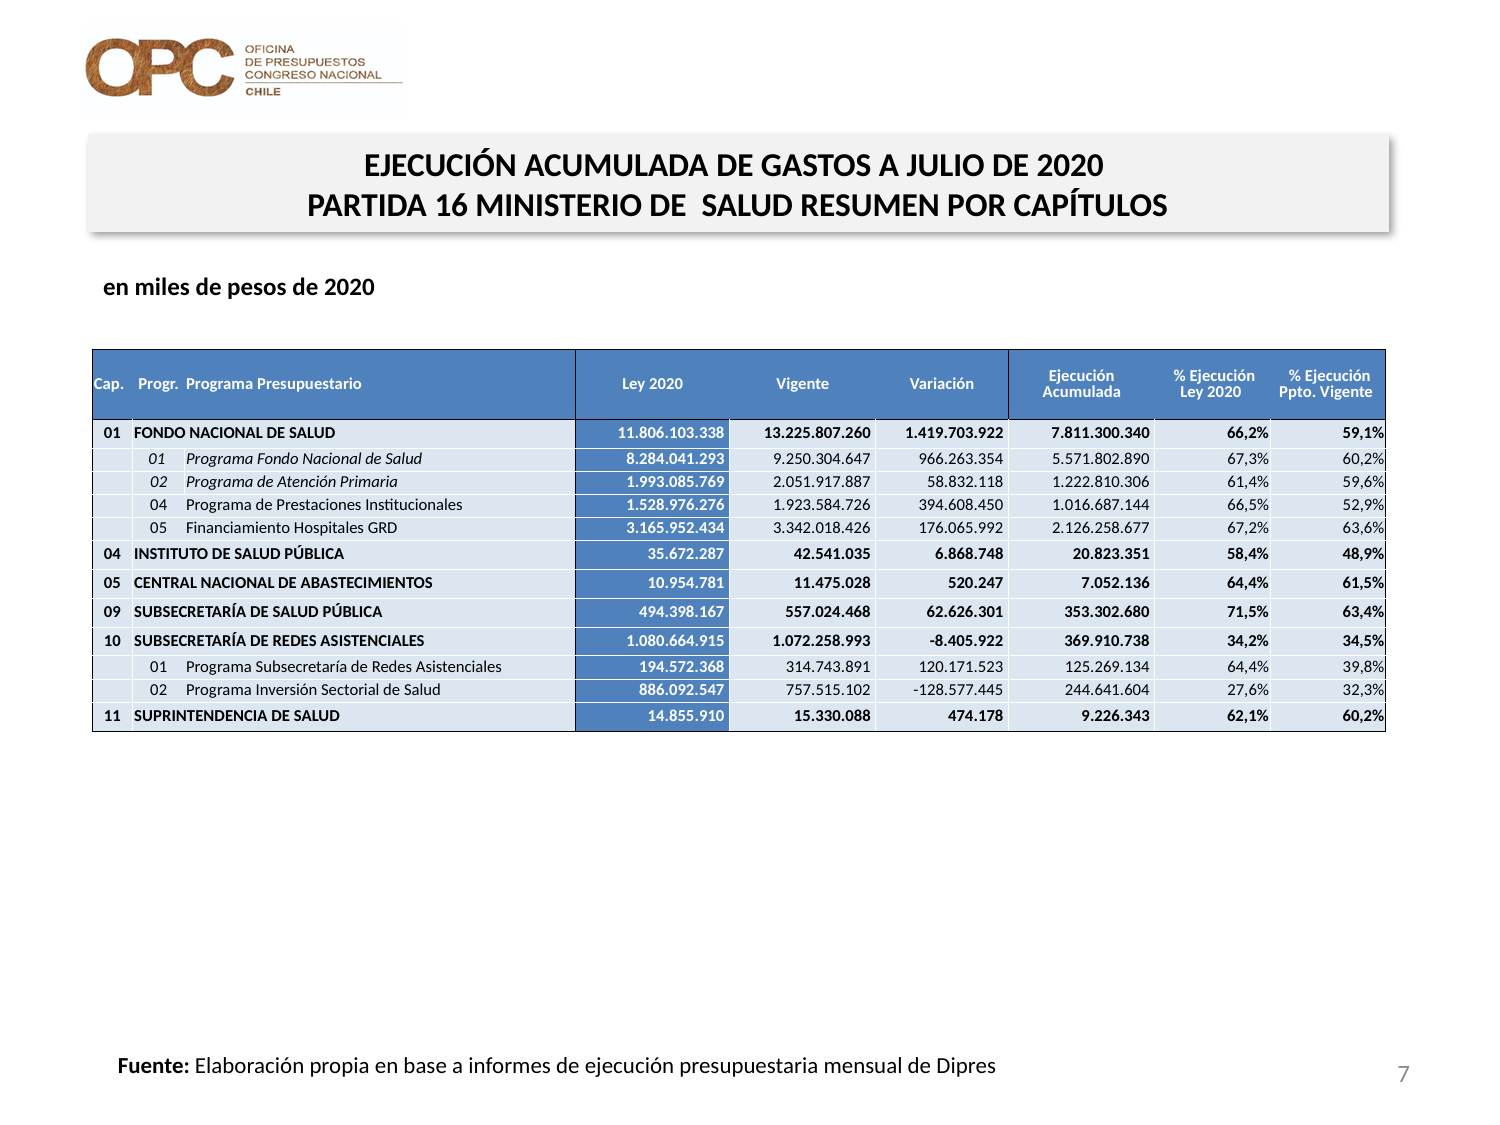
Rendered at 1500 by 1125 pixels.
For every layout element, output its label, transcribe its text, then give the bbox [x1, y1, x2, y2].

table_cell 353.302.680 [1009, 599, 1154, 627]
table_cell INSTITUTO DE SALUD PÚBLICA [133, 541, 575, 569]
footer Fuente: Elaboración propia en base a informes de ejecución presupuestaria mensual de Dipres [103, 1042, 1074, 1103]
table_cell 11.475.028 [730, 570, 875, 598]
table_cell Programa de Atención Primaria [185, 472, 575, 494]
table_cell FONDO NACIONAL DE SALUD [133, 420, 575, 448]
table_cell 60,2% [1271, 449, 1385, 471]
text_box en miles de pesos de 2020 [88, 263, 1388, 319]
table_cell 59,6% [1271, 472, 1385, 494]
table_header % Ejecución Ley 2020 [1155, 350, 1270, 419]
table_cell 176.065.992 [876, 518, 1008, 540]
table_cell 02 [133, 472, 184, 494]
table_cell 6.868.748 [876, 541, 1008, 569]
table_cell 52,9% [1271, 495, 1385, 517]
table_cell 494.398.167 [576, 599, 729, 627]
table_cell 1.528.976.276 [576, 495, 729, 517]
table_header Ejecución Acumulada [1009, 350, 1155, 419]
table_cell 39,8% [1271, 656, 1385, 679]
table_cell 04 [133, 495, 185, 517]
table_cell 01 [133, 656, 185, 679]
table_cell 62,1% [1155, 703, 1270, 731]
table_cell Programa de Prestaciones Institucionales [185, 495, 575, 517]
text_box EJECUCIÓN ACUMULADA DE GASTOS A JULIO DE 2020 PARTIDA 16 MINISTERIO DE SALUD RESUMEN POR CAPÍTULOS [88, 135, 1388, 231]
table_cell 27,6% [1155, 680, 1270, 702]
table_cell 62.626.301 [876, 599, 1008, 627]
table_cell 2.126.258.677 [1009, 518, 1154, 540]
table_cell 20.823.351 [1009, 541, 1154, 569]
table_cell 48,9% [1271, 541, 1385, 569]
table_cell [93, 495, 132, 517]
table_cell 11.806.103.338 [576, 420, 729, 448]
table_cell 7.052.136 [1009, 570, 1154, 598]
table_cell 35.672.287 [576, 541, 729, 569]
table_cell 58,4% [1155, 541, 1270, 569]
table_cell 63,6% [1271, 518, 1385, 540]
table_cell 64,4% [1155, 656, 1270, 679]
table_cell 66,2% [1155, 420, 1270, 448]
table_cell 67,3% [1155, 449, 1270, 471]
table_cell 61,5% [1271, 570, 1385, 598]
table_cell Programa Fondo Nacional de Salud [185, 449, 575, 471]
table_cell 58.832.118 [876, 472, 1008, 494]
table_cell -128.577.445 [876, 680, 1008, 702]
table_cell 11 [93, 703, 132, 731]
table_cell 42.541.035 [730, 541, 875, 569]
table_cell 2.051.917.887 [730, 472, 875, 494]
table_cell 13.225.807.260 [730, 420, 875, 448]
table_cell 244.641.604 [1009, 680, 1154, 702]
table_cell 966.263.354 [876, 449, 1008, 471]
table_cell 10 [93, 628, 132, 655]
table_cell SUBSECRETARÍA DE REDES ASISTENCIALES [133, 628, 575, 655]
table_cell 71,5% [1155, 599, 1270, 627]
table_cell 05 [93, 570, 132, 598]
table_cell SUPRINTENDENCIA DE SALUD [133, 703, 575, 731]
table_cell 01 [93, 420, 132, 448]
table_cell 32,3% [1271, 680, 1385, 702]
slide_number 7 [1074, 1042, 1425, 1103]
picture [82, 22, 403, 118]
table_cell SUBSECRETARÍA DE SALUD PÚBLICA [133, 599, 575, 627]
table_cell 394.608.450 [876, 495, 1008, 517]
table_cell 64,4% [1155, 570, 1270, 598]
table_cell Programa Subsecretaría de Redes Asistenciales [185, 656, 575, 679]
table_cell 05 [133, 518, 185, 540]
table_cell 1.923.584.726 [730, 495, 875, 517]
table_header Variación [876, 350, 1008, 419]
table_cell 1.072.258.993 [730, 628, 875, 655]
table_cell 7.811.300.340 [1009, 420, 1154, 448]
table_cell 59,1% [1271, 420, 1385, 448]
table_cell 63,4% [1271, 599, 1385, 627]
table_cell 14.855.910 [576, 703, 729, 731]
table_cell Financiamiento Hospitales GRD [185, 518, 575, 540]
table_cell 369.910.738 [1009, 628, 1154, 655]
table_cell 1.016.687.144 [1009, 495, 1154, 517]
table_cell 10.954.781 [576, 570, 729, 598]
table_cell [93, 518, 132, 540]
table_cell [93, 656, 132, 679]
table_cell [93, 449, 132, 471]
table_cell 9.250.304.647 [730, 449, 875, 471]
table_cell 886.092.547 [576, 680, 729, 702]
table_cell 314.743.891 [730, 656, 875, 679]
table_cell 3.342.018.426 [730, 518, 875, 540]
table_cell 9.226.343 [1009, 703, 1154, 731]
table_cell 1.222.810.306 [1009, 472, 1154, 494]
table_cell 557.024.468 [730, 599, 875, 627]
table_cell 474.178 [876, 703, 1008, 731]
table_cell 1.419.703.922 [876, 420, 1008, 448]
table_cell 01 [133, 449, 184, 471]
table_cell 66,5% [1155, 495, 1270, 517]
table_cell 09 [93, 599, 132, 627]
table_cell [93, 680, 132, 702]
table_cell 04 [93, 541, 132, 569]
table_header Progr. [133, 350, 185, 419]
table_cell 60,2% [1271, 703, 1385, 731]
table_cell 1.993.085.769 [576, 472, 729, 494]
table_header Programa Presupuestario [185, 350, 575, 419]
table_cell 5.571.802.890 [1009, 449, 1154, 471]
table_cell 34,5% [1271, 628, 1385, 655]
table_cell 02 [133, 680, 185, 702]
table_cell 3.165.952.434 [576, 518, 729, 540]
table_cell 120.171.523 [876, 656, 1008, 679]
table_cell 125.269.134 [1009, 656, 1154, 679]
table_cell 15.330.088 [730, 703, 875, 731]
table_header Cap. [93, 350, 133, 419]
table_cell 1.080.664.915 [576, 628, 729, 655]
table_cell 194.572.368 [576, 656, 729, 679]
table_cell [93, 472, 132, 494]
table_cell CENTRAL NACIONAL DE ABASTECIMIENTOS [133, 570, 575, 598]
table_cell 8.284.041.293 [576, 449, 729, 471]
table_header Vigente [730, 350, 876, 419]
table_cell 520.247 [876, 570, 1008, 598]
table_cell 757.515.102 [730, 680, 875, 702]
table_cell -8.405.922 [876, 628, 1008, 655]
table_header % Ejecución Ppto. Vigente [1270, 350, 1385, 419]
table_header Ley 2020 [576, 350, 730, 419]
table_cell Programa Inversión Sectorial de Salud [185, 680, 575, 702]
table_cell 61,4% [1155, 472, 1270, 494]
table_cell 67,2% [1155, 518, 1270, 540]
table_cell 34,2% [1155, 628, 1270, 655]
